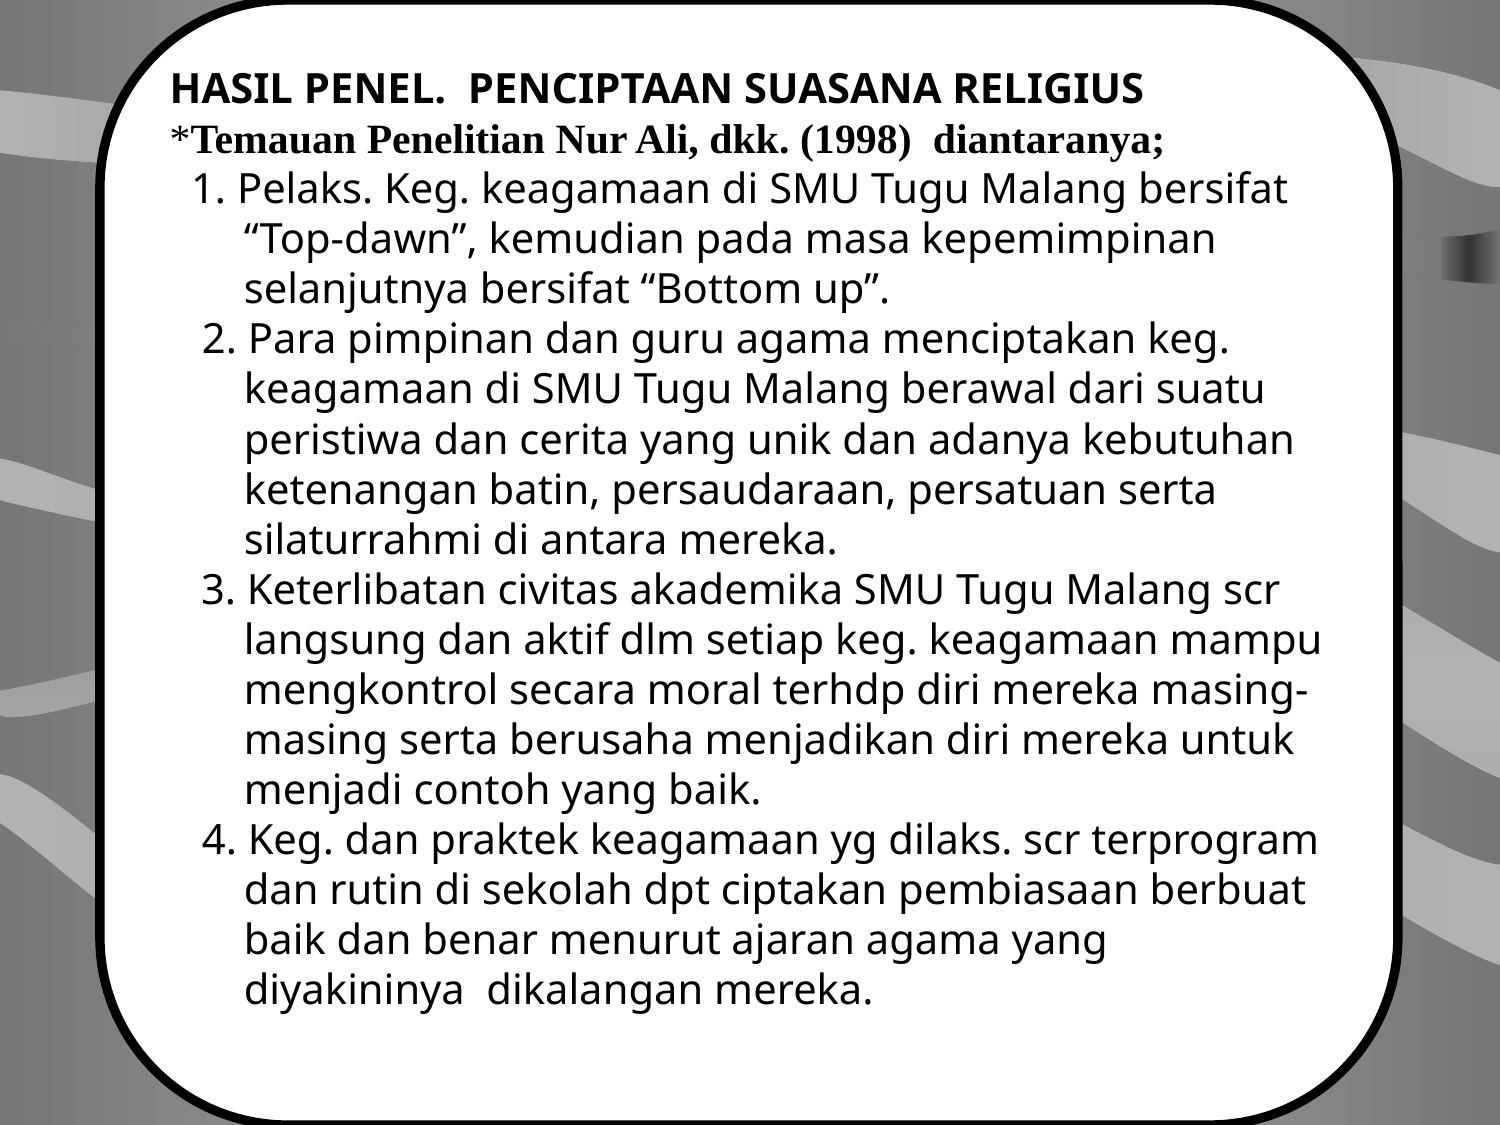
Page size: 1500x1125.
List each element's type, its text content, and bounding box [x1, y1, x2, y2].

text_box HASIL PENEL. PENCIPTAAN SUASANA RELIGIUS *Temauan Penelitian Nur Ali, dkk. (1998) diantaranya; 1. Pelaks. Keg. keagamaan di SMU Tugu Malang bersifat “Top-dawn”, kemudian pada masa kepemimpinan selanjutnya bersifat “Bottom up”. 2. Para pimpinan dan guru agama menciptakan keg. keagamaan di SMU Tugu Malang berawal dari suatu peristiwa dan cerita yang unik dan adanya kebutuhan ketenangan batin, persaudaraan, persatuan serta silaturrahmi di antara mereka. 3. Keterlibatan civitas akademika SMU Tugu Malang scr langsung dan aktif dlm setiap keg. keagamaan mampu mengkontrol secara moral terhdp diri mereka masing-masing serta berusaha menjadikan diri mereka untuk menjadi contoh yang baik. 4. Keg. dan praktek keagamaan yg dilaks. scr terprogram dan rutin di sekolah dpt ciptakan pembiasaan berbuat baik dan benar menurut ajaran agama yang diyakininya dikalangan mereka. [99, 0, 1398, 1125]
